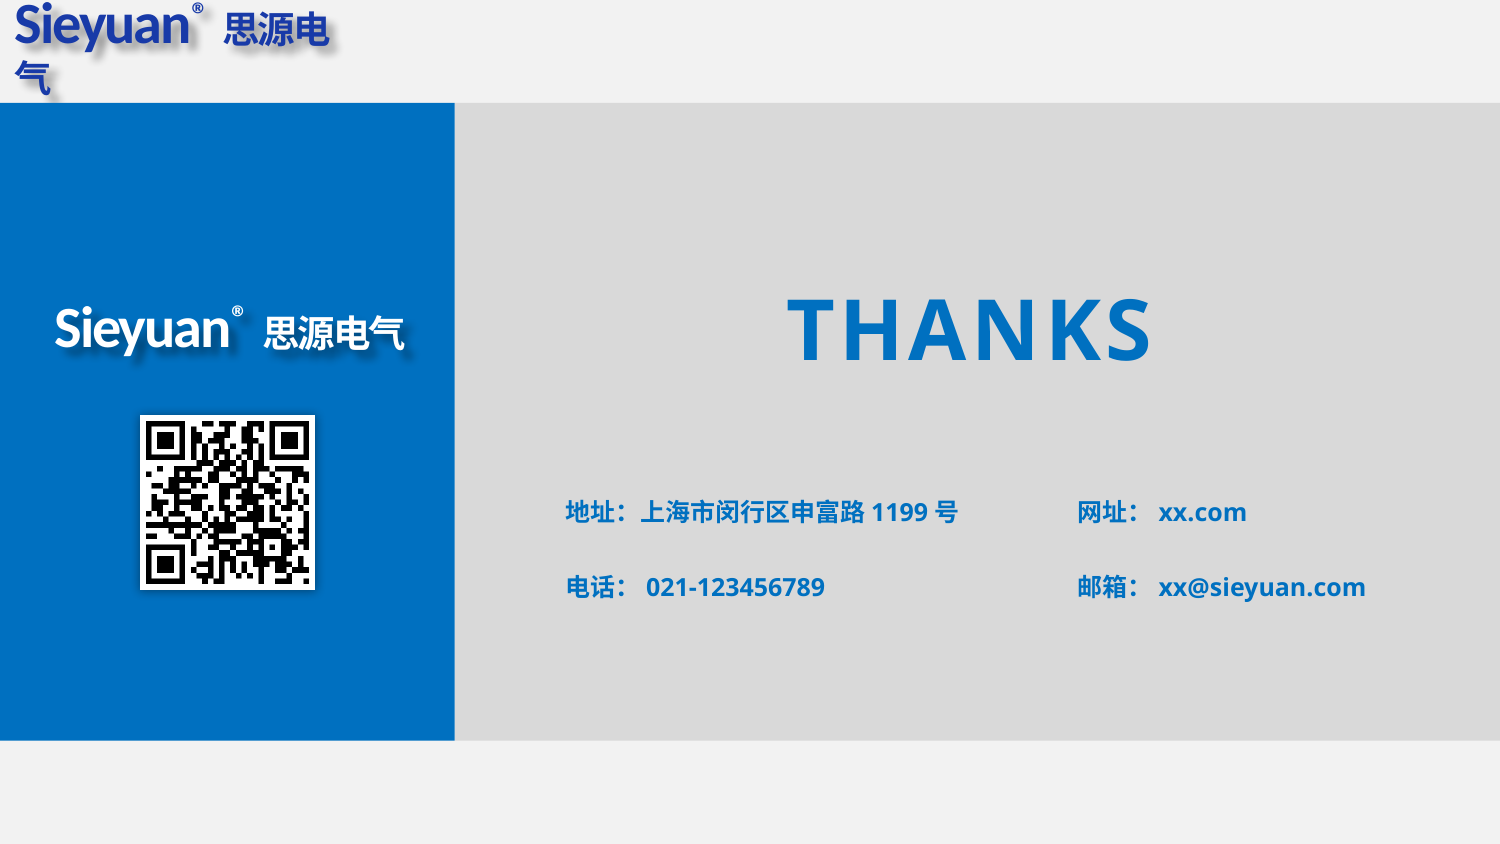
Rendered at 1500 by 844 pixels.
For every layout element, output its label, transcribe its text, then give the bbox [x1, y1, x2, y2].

text_box THANKS [751, 268, 1187, 385]
picture [140, 415, 315, 590]
text_box Sieyuan®思源电气 [39, 281, 430, 367]
text_box [457, 101, 1500, 743]
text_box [550, 444, 1459, 612]
text_box [0, 101, 457, 743]
